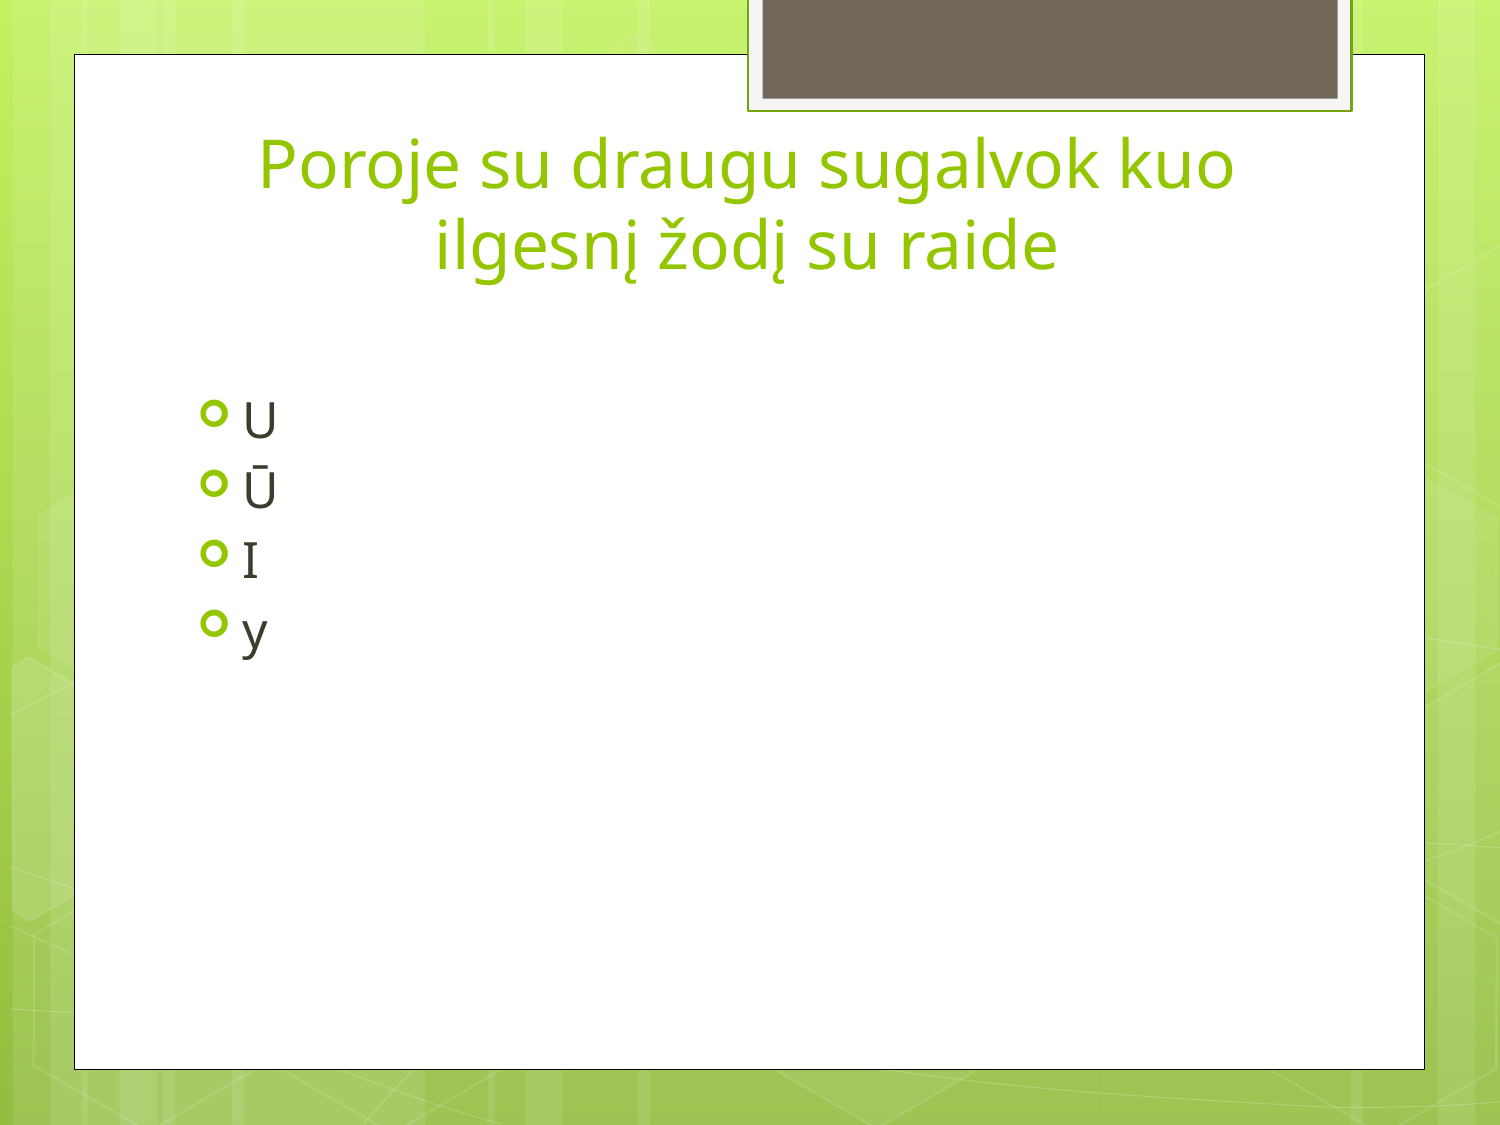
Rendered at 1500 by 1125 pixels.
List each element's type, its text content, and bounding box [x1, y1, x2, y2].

list U Ū I y [171, 381, 1283, 957]
title Poroje su draugu sugalvok kuo ilgesnį žodį su raide [171, 113, 1324, 291]
